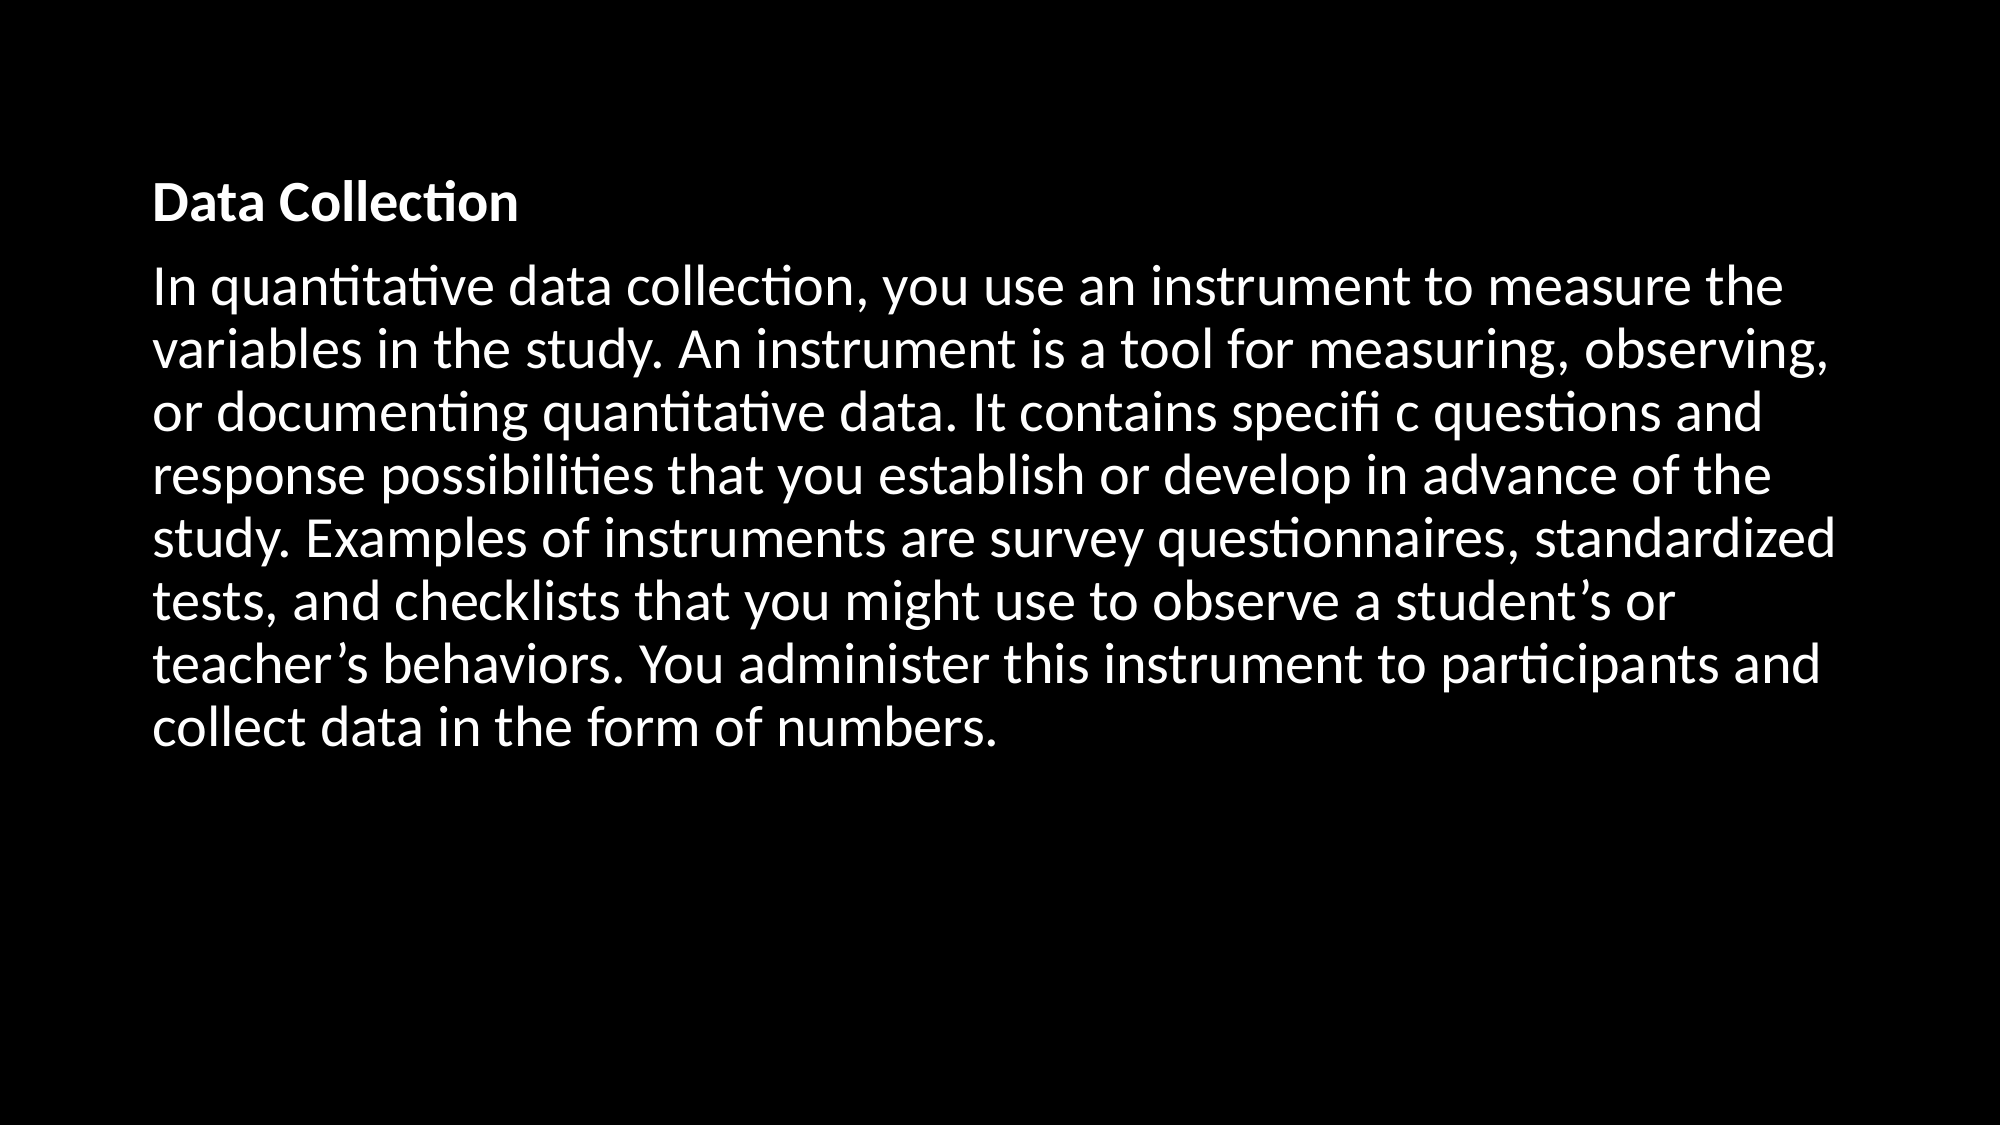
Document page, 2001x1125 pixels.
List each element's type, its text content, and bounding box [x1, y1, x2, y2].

list Data Collection In quantitative data collection, you use an instrument to measure the variables in the study. An instrument is a tool for measuring, observing, or documenting quantitative data. It contains specifi c questions and response possibilities that you establish or develop in advance of the study. Examples of instruments are survey questionnaires, standardized tests, and checklists that you might use to observe a student’s or teacher’s behaviors. You administer this instrument to participants and collect data in the form of numbers. [137, 80, 1863, 1014]
